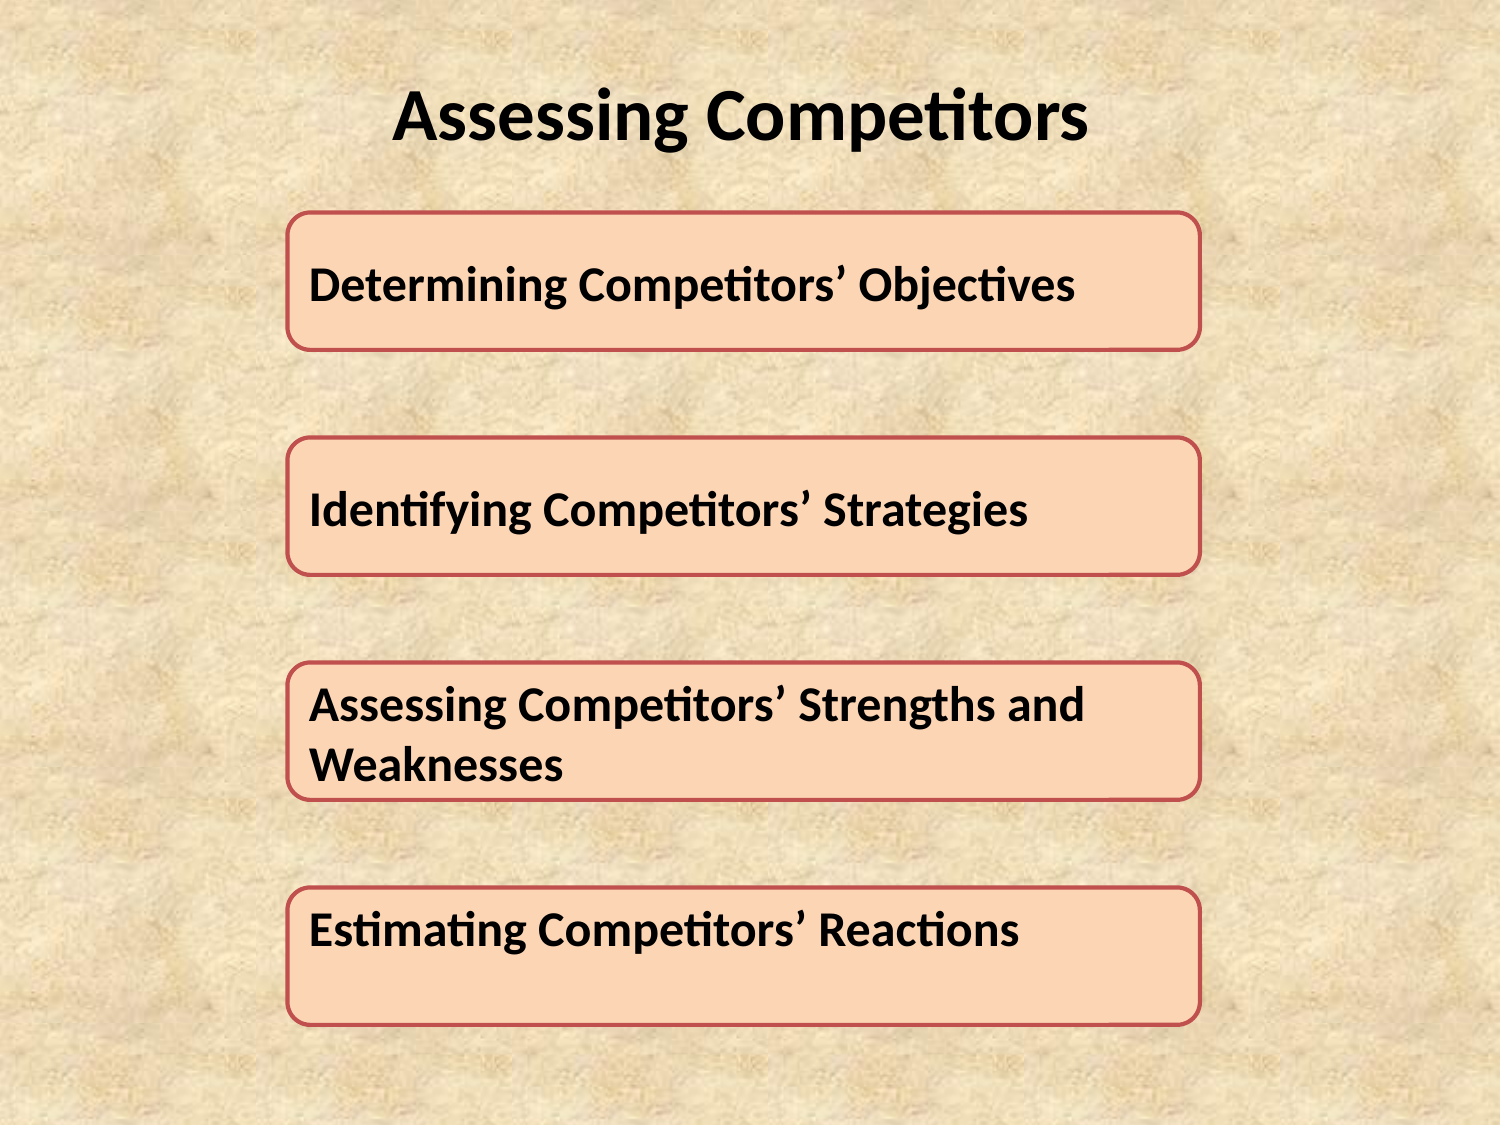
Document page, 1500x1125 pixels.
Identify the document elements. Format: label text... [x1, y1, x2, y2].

picture [0, 0, 1500, 1125]
text_box Estimating Competitors’ Reactions [285, 885, 1203, 1027]
text_box Determining Competitors’ Objectives [285, 210, 1203, 352]
text_box Assessing Competitors’ Strengths and Weaknesses [285, 660, 1203, 802]
text_box Identifying Competitors’ Strategies [285, 435, 1203, 577]
title Assessing Competitors [75, 45, 1425, 175]
